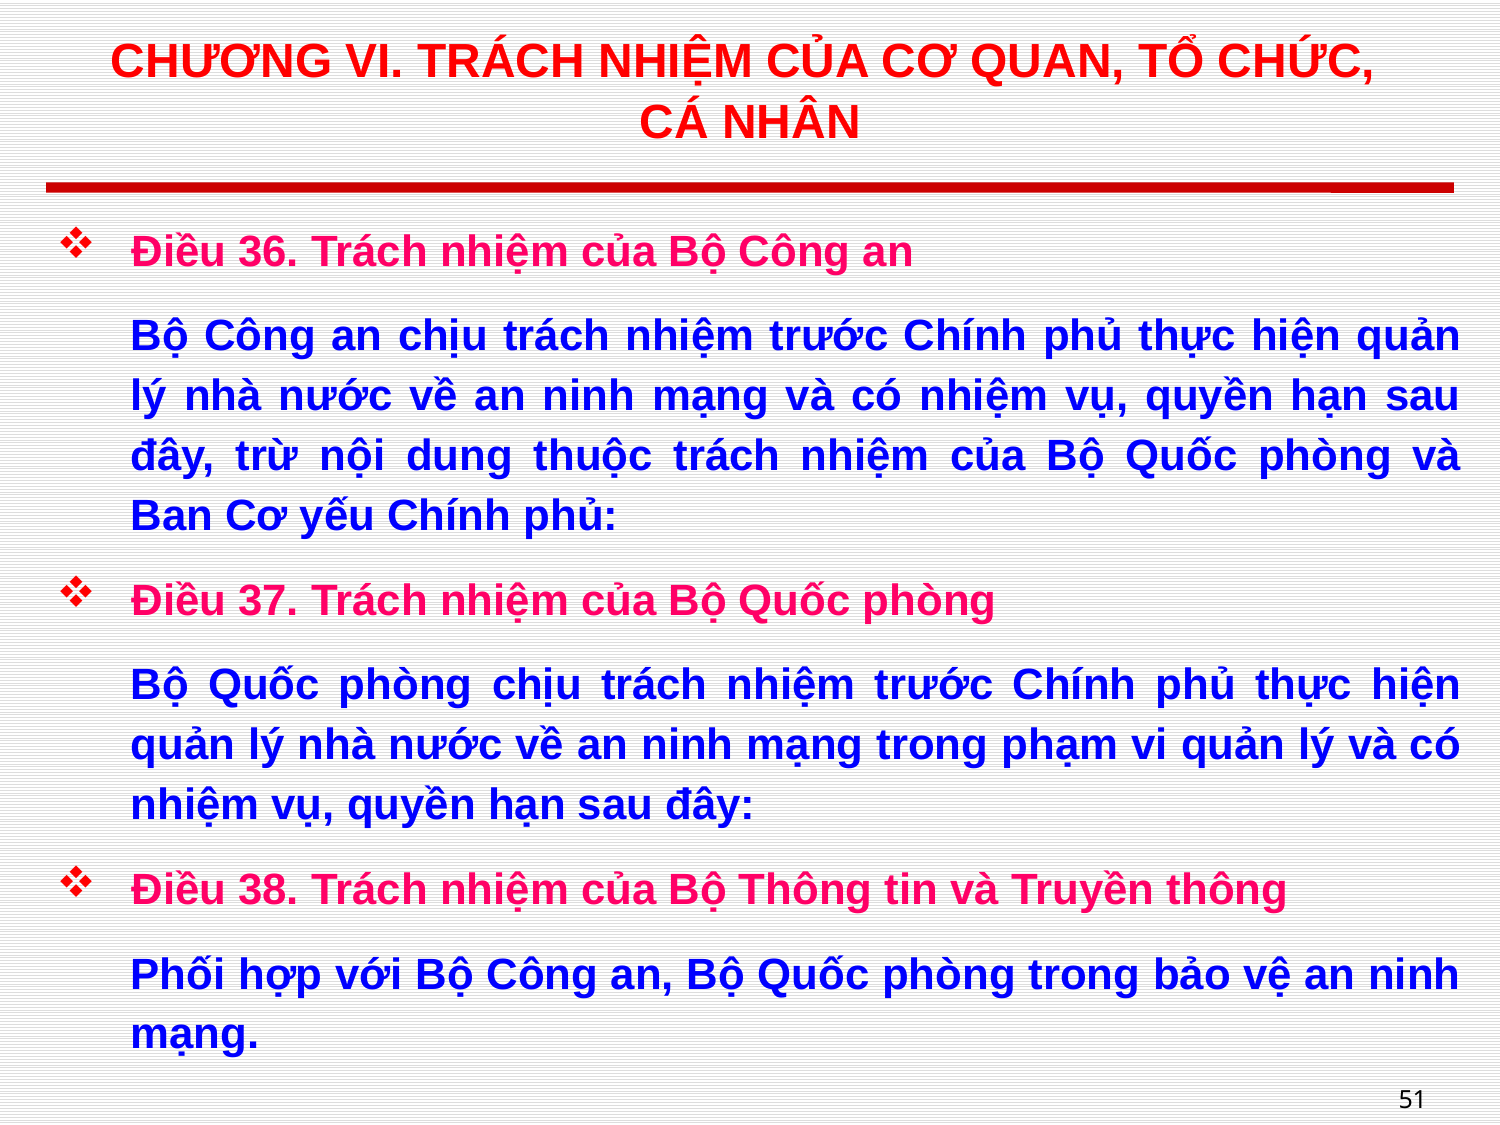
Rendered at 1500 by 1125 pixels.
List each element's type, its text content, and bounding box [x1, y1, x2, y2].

text_box Điều 36. Trách nhiệm của Bộ Công an Bộ Công an chịu trách nhiệm trước Chính phủ thực hiện quản lý nhà nước về an ninh mạng và có nhiệm vụ, quyền hạn sau đây, trừ nội dung thuộc trách nhiệm của Bộ Quốc phòng và Ban Cơ yếu Chính phủ: Điều 37. Trách nhiệm của Bộ Quốc phòng Bộ Quốc phòng chịu trách nhiệm trước Chính phủ thực hiện quản lý nhà nước về an ninh mạng trong phạm vi quản lý và có nhiệm vụ, quyền hạn sau đây: Điều 38. Trách nhiệm của Bộ Thông tin và Truyền thông Phối hợp với Bộ Công an, Bộ Quốc phòng trong bảo vệ an ninh mạng. [23, 199, 1477, 1088]
title CHƯƠNG VI. TRÁCH NHIỆM CỦA CƠ QUAN, TỔ CHỨC, CÁ NHÂN [38, 24, 1463, 150]
